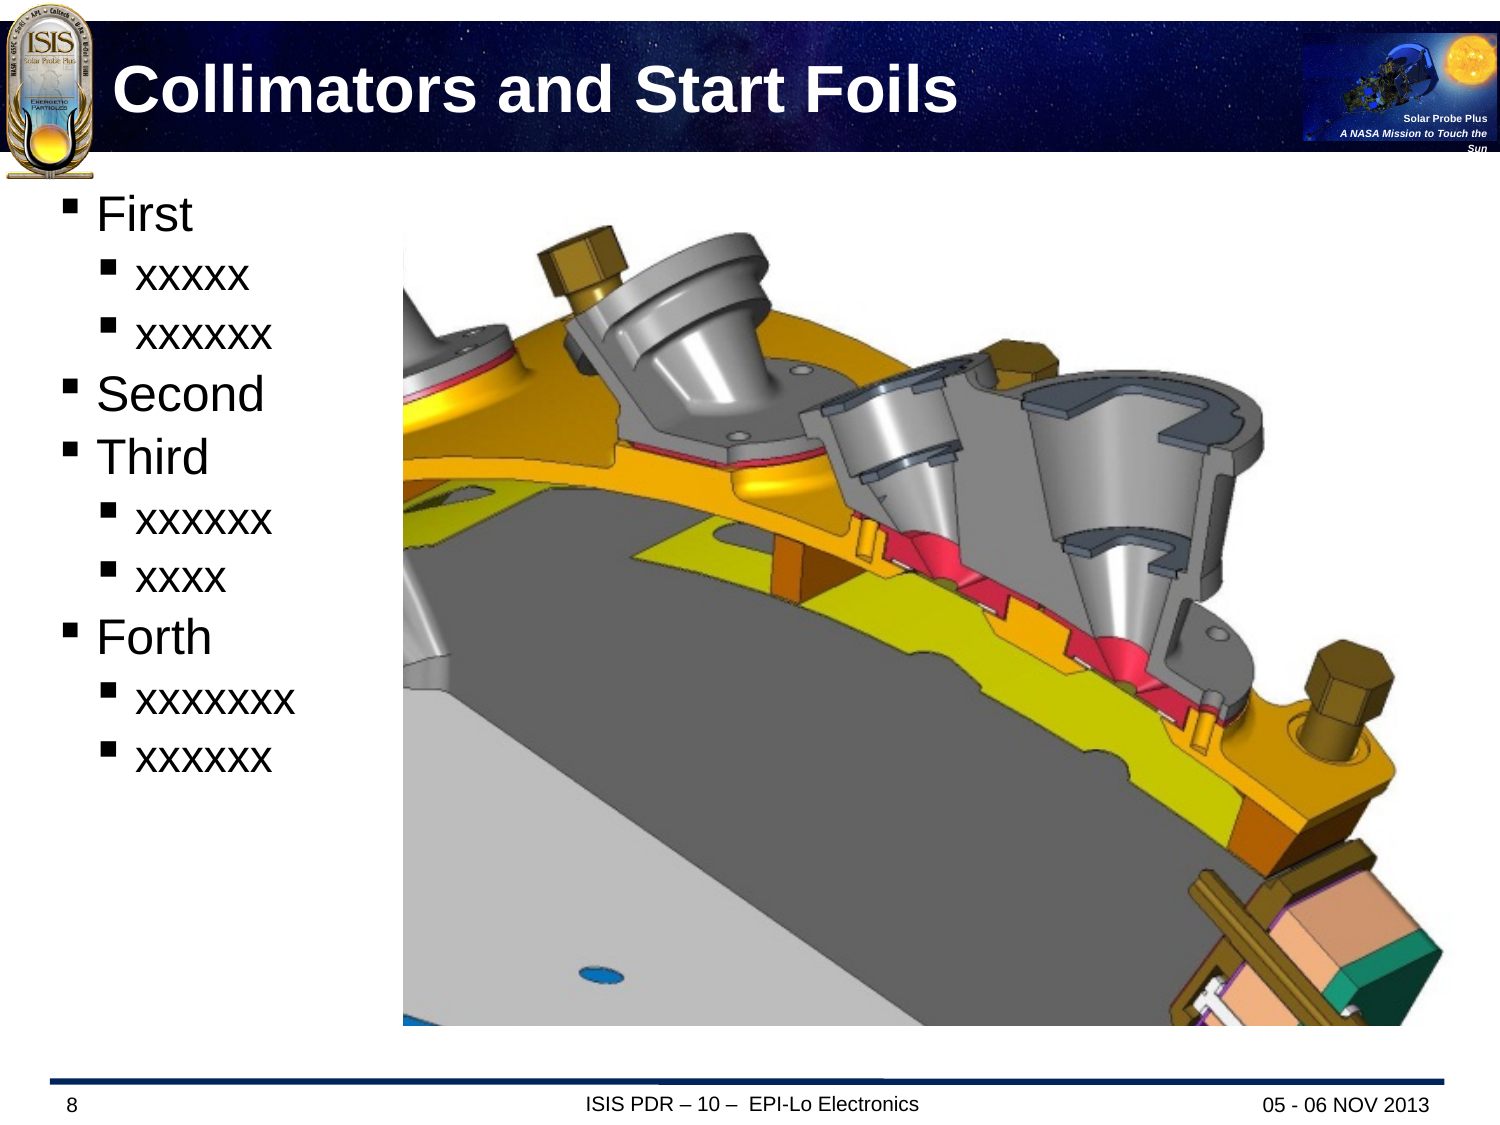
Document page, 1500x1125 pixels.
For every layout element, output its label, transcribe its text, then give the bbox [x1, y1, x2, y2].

picture [0, 2, 1500, 181]
list First xxxxx xxxxxx Second Third xxxxxx xxxx Forth xxxxxxx xxxxxx [58, 185, 479, 1046]
picture [402, 189, 1500, 1027]
title Collimators and Start Foils [111, 30, 1294, 142]
